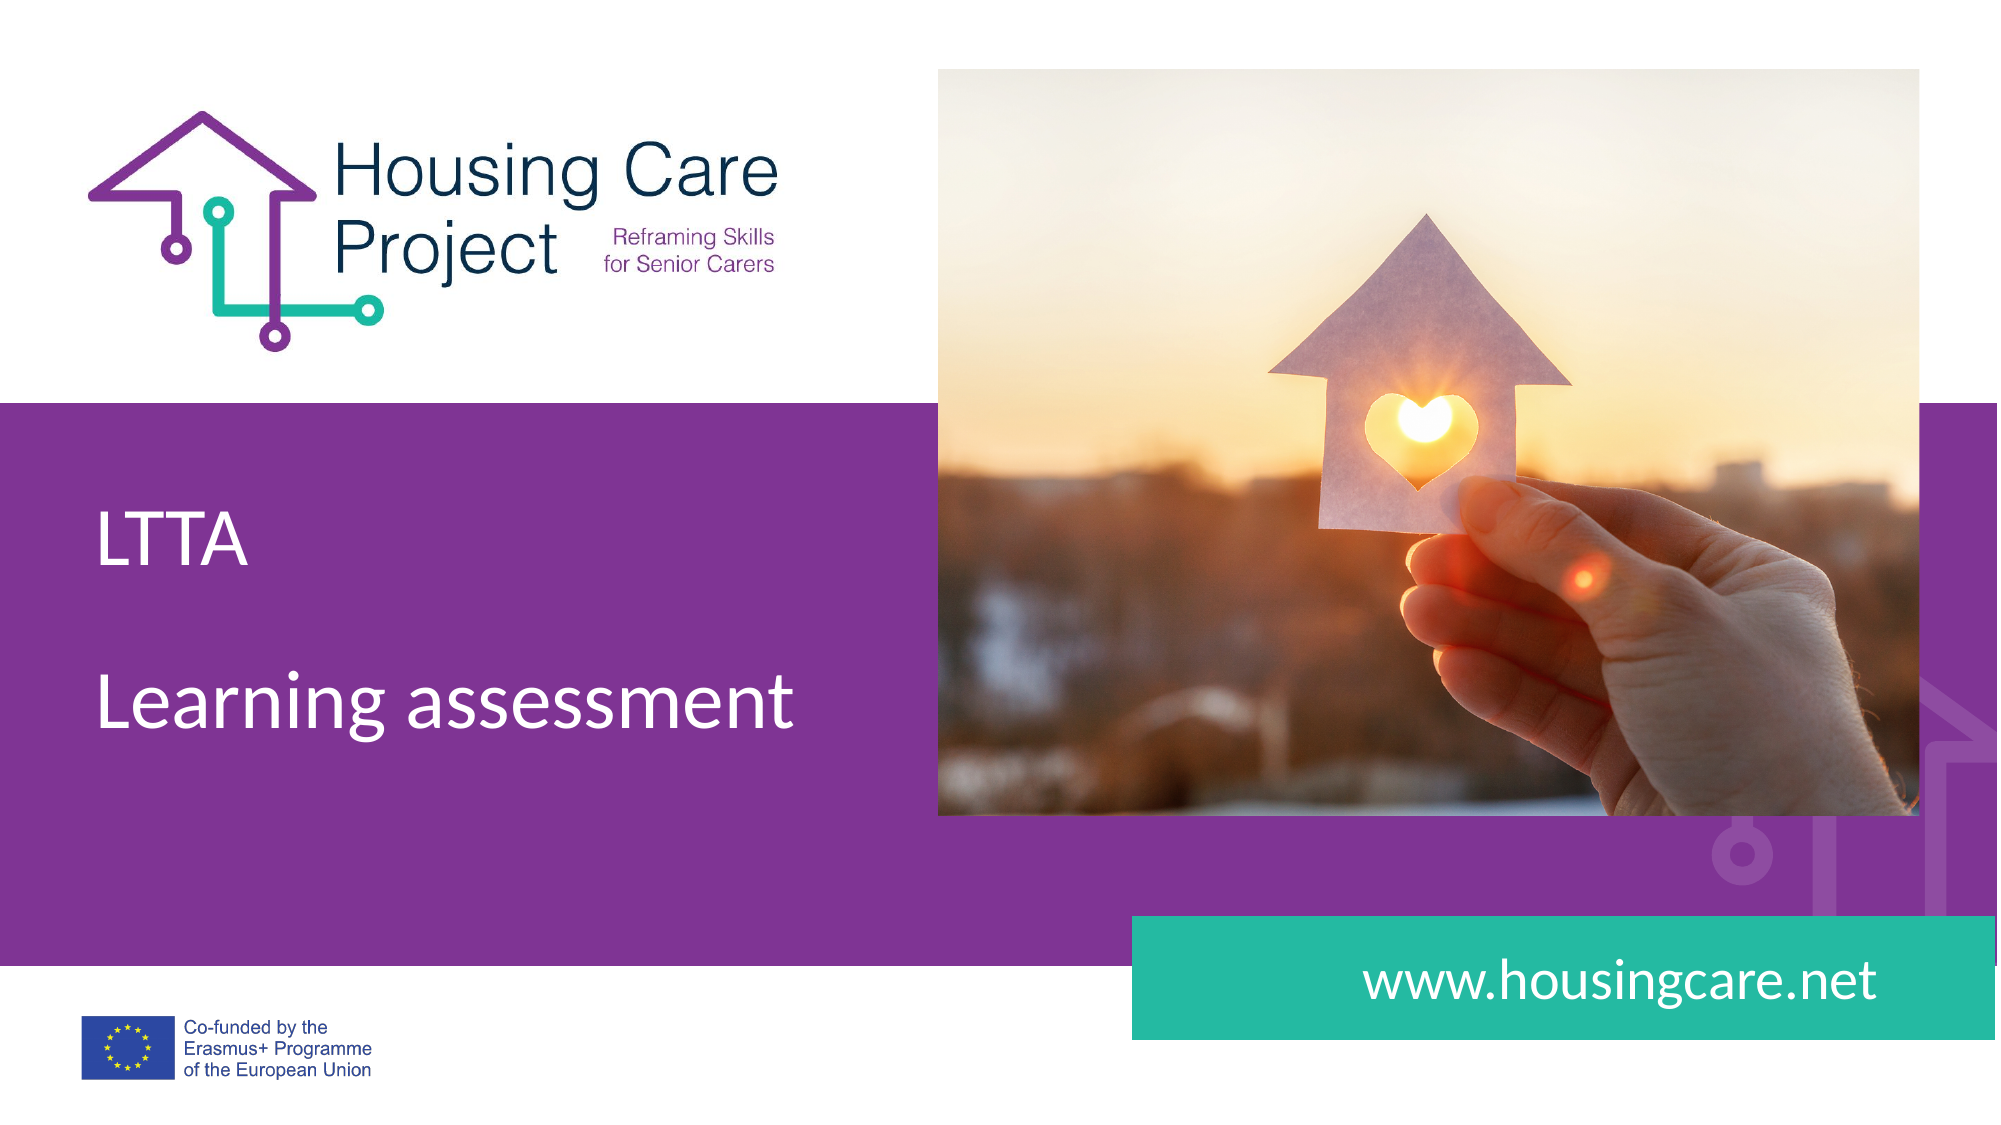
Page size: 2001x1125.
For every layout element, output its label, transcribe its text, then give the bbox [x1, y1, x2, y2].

picture [70, 93, 794, 369]
list Learning assessment [80, 646, 821, 809]
picture [937, 69, 1920, 817]
text_box LTTA [80, 479, 821, 646]
list ﻿www.housingcare.net [1298, 920, 1894, 1041]
picture [81, 1016, 377, 1084]
